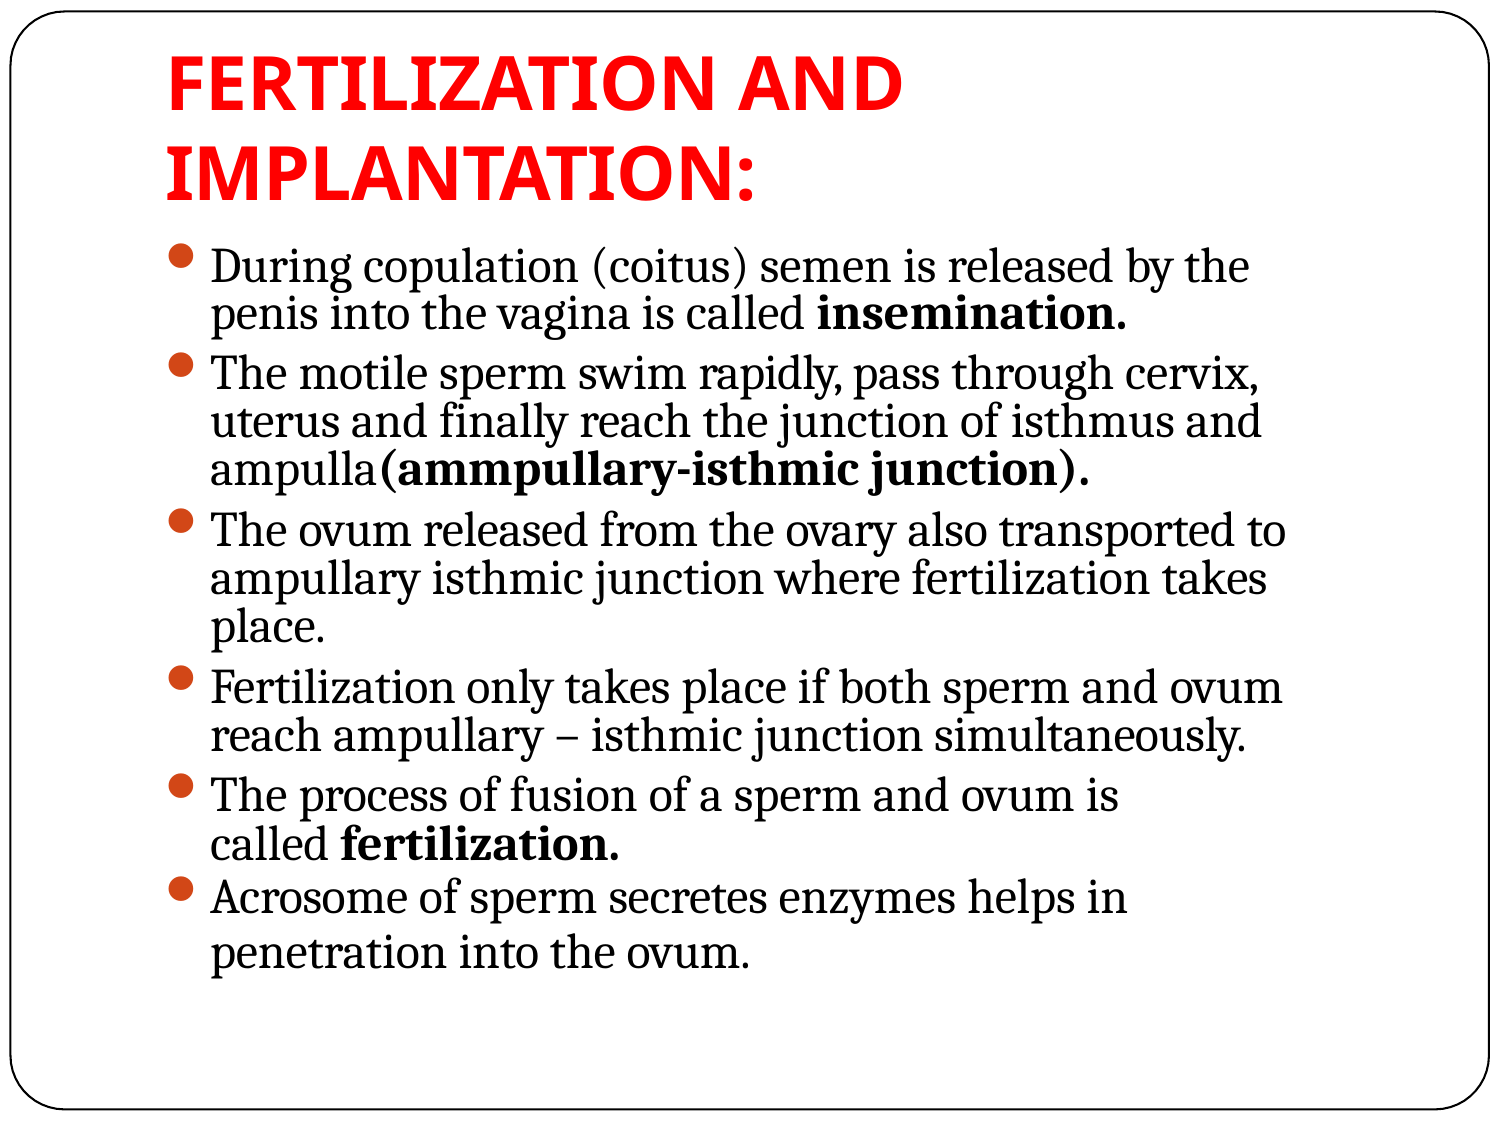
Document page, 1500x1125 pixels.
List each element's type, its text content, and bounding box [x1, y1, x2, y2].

text_box During copulation (coitus) semen is released by the penis into the vagina is called insemination. The motile sperm swim rapidly, pass through cervix, uterus and finally reach the junction of isthmus and ampulla(ammpullary-isthmic junction). The ovum released from the ovary also transported to ampullary isthmic junction where fertilization takes place. Fertilization only takes place if both sperm and ovum reach ampullary – isthmic junction simultaneously. The process of fusion of a sperm and ovum is called fertilization. Acrosome of sperm secretes enzymes helps in penetration into the ovum. [162, 229, 1358, 978]
title FERTILIZATION AND IMPLANTATION: [162, 33, 1289, 224]
